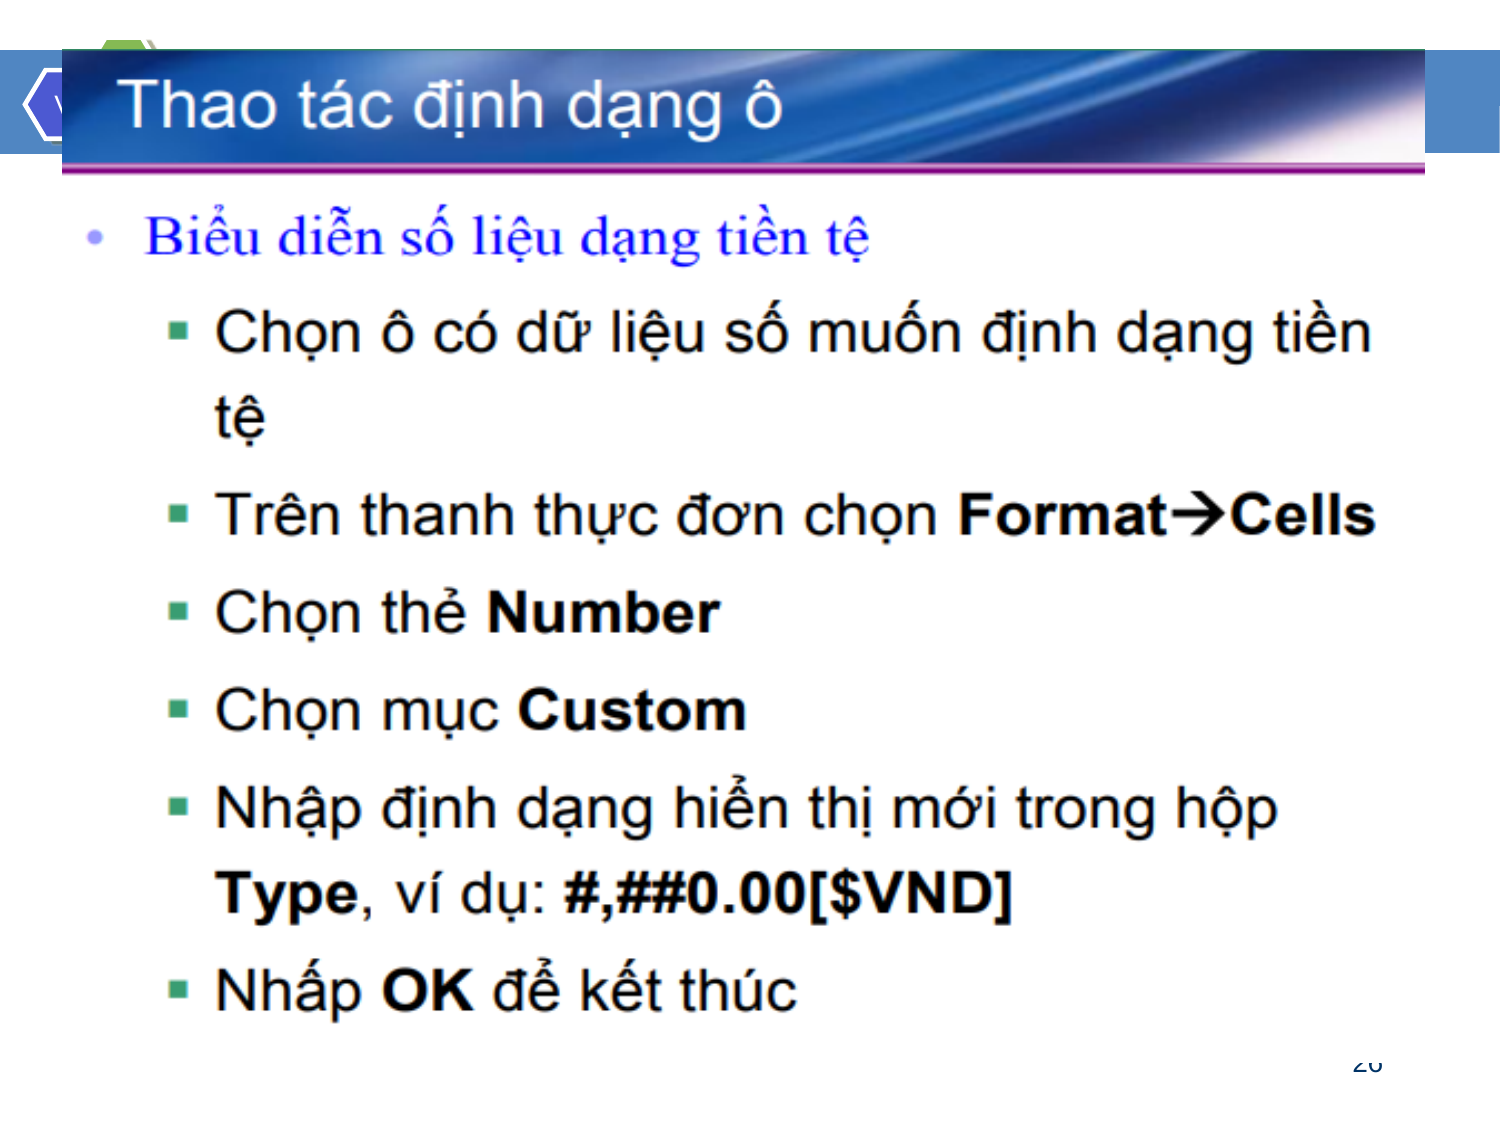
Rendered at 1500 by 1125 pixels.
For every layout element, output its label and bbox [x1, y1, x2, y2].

picture [62, 49, 1426, 1063]
